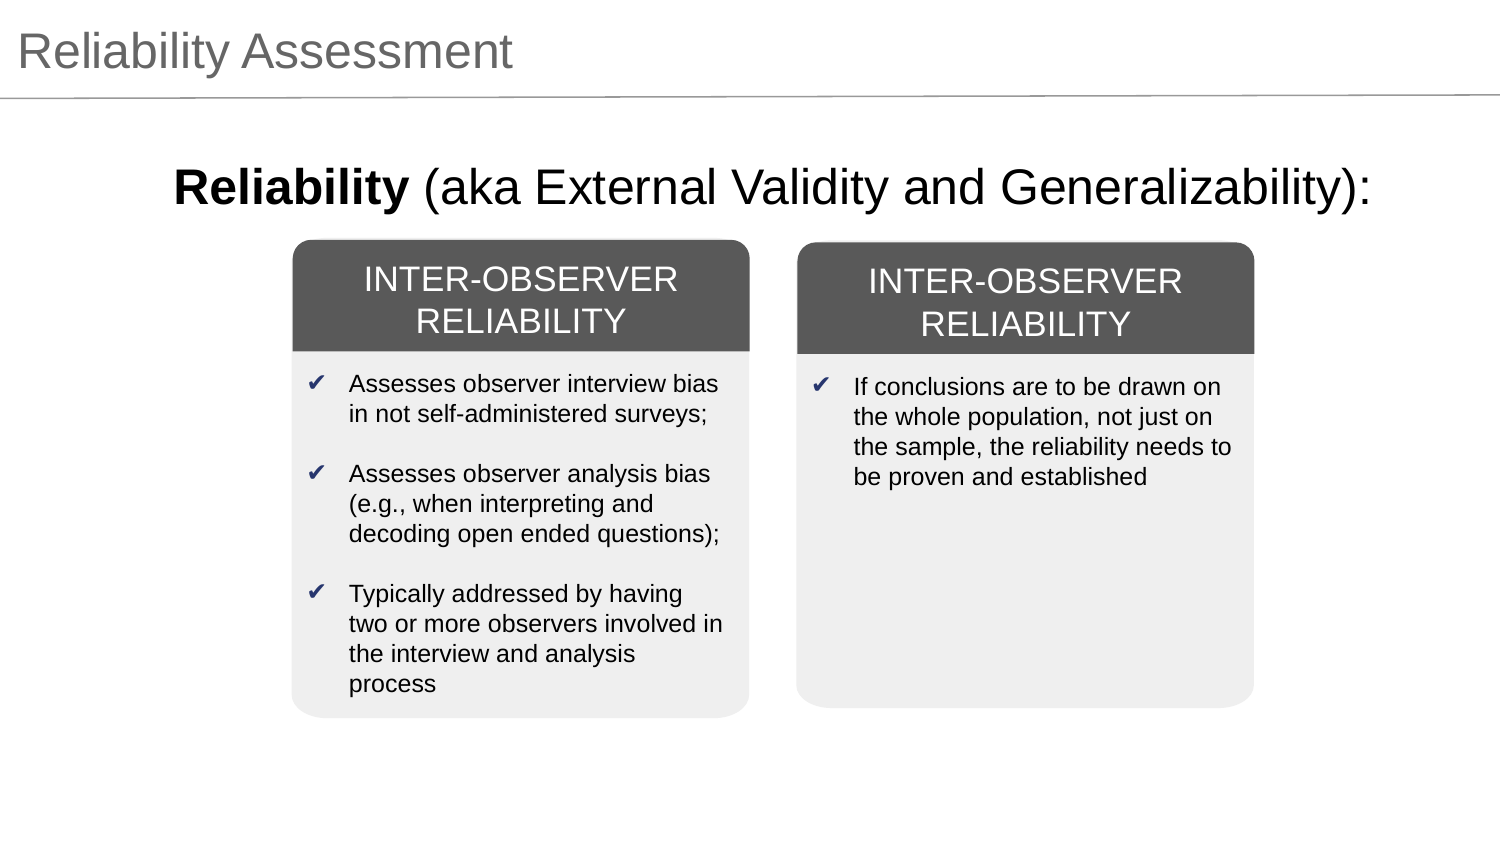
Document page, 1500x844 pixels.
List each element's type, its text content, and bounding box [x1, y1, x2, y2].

text_box [291, 258, 750, 719]
text_box INTER-OBSERVER RELIABILITY [797, 242, 1255, 354]
text_box Reliability Assessment [2, 3, 1483, 93]
text_box INTER-OBSERVER RELIABILITY [292, 239, 750, 352]
text_box If conclusions are to be drawn on the whole population, not just on the sample, the reliability needs to be proven and established [791, 362, 1250, 525]
text_box Assesses observer interview bias in not self-administered surveys; Assesses observer analysis bias (e.g., when interpreting and decoding open ended questions); Typically addressed by having two or more observers involved in the interview and analysis process [287, 360, 745, 705]
text_box [796, 258, 1254, 709]
text_box Reliability (aka External Validity and Generalizability): [20, 146, 1500, 195]
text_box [0, 94, 1500, 99]
